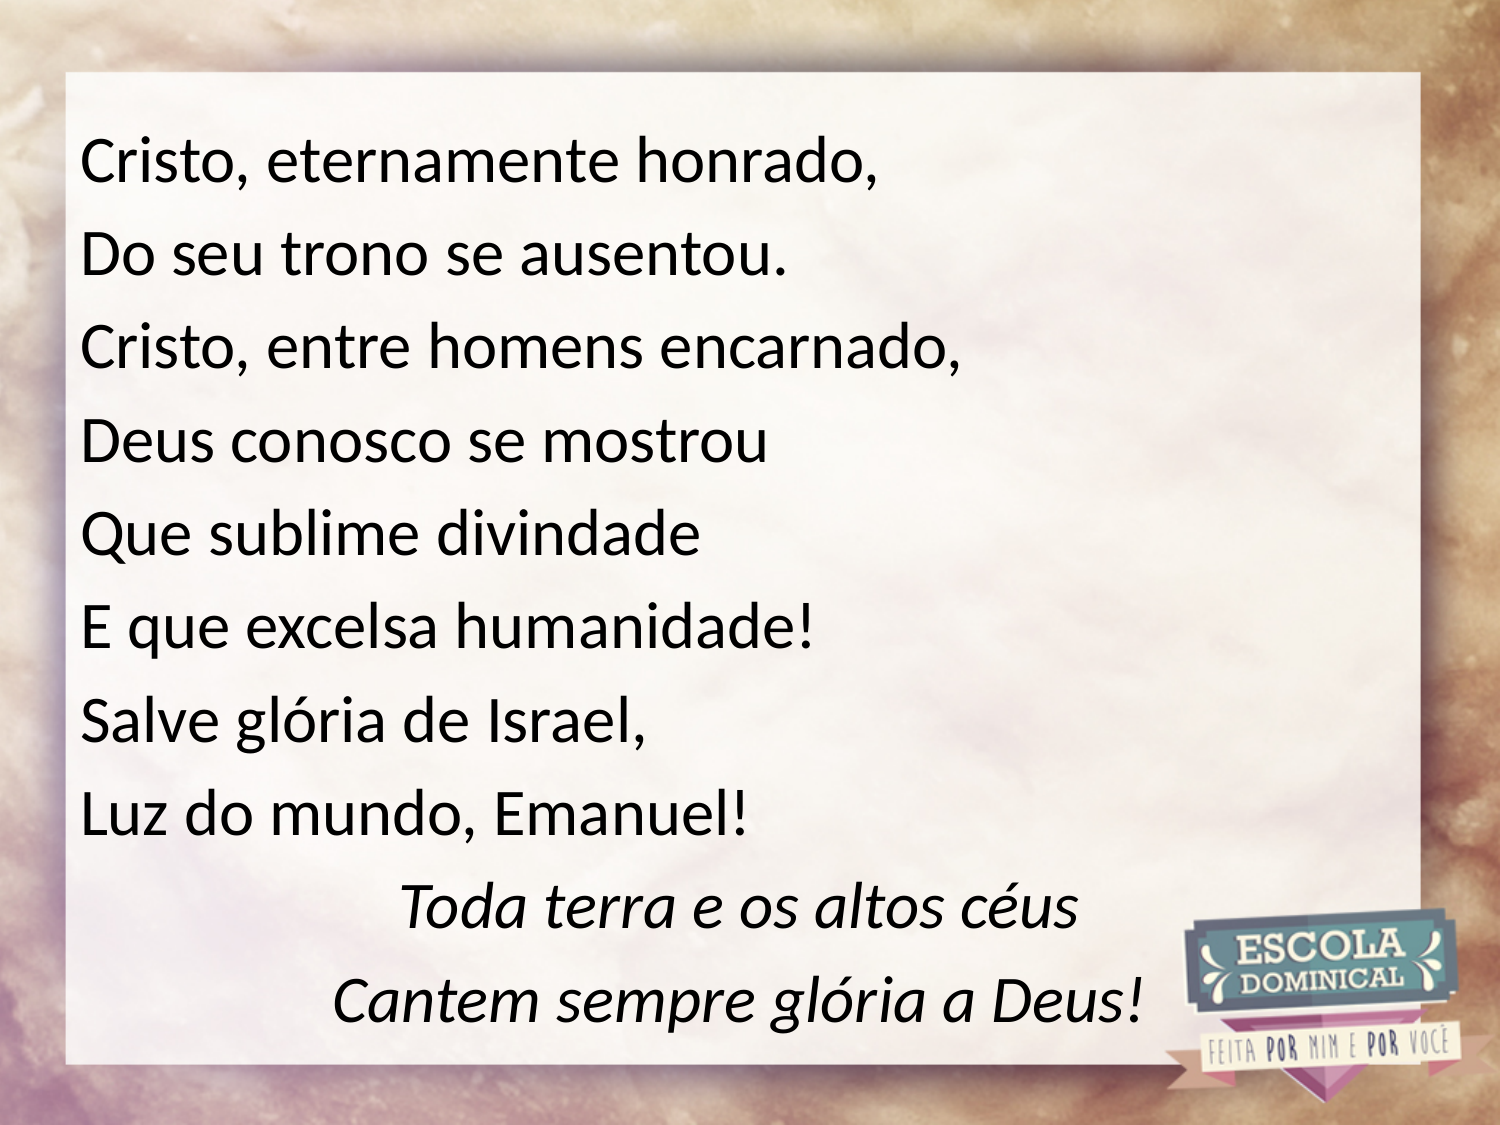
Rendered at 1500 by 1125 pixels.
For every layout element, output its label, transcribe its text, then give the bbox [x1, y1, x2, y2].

list Cristo, eternamente honrado, Do seu trono se ausentou. Cristo, entre homens encarnado, Deus conosco se mostrou Que sublime divindade E que excelsa humanidade! Salve glória de Israel, Luz do mundo, Emanuel! Toda terra e os altos céus Cantem sempre glória a Deus! [64, 107, 1416, 977]
picture [0, 0, 1500, 1125]
